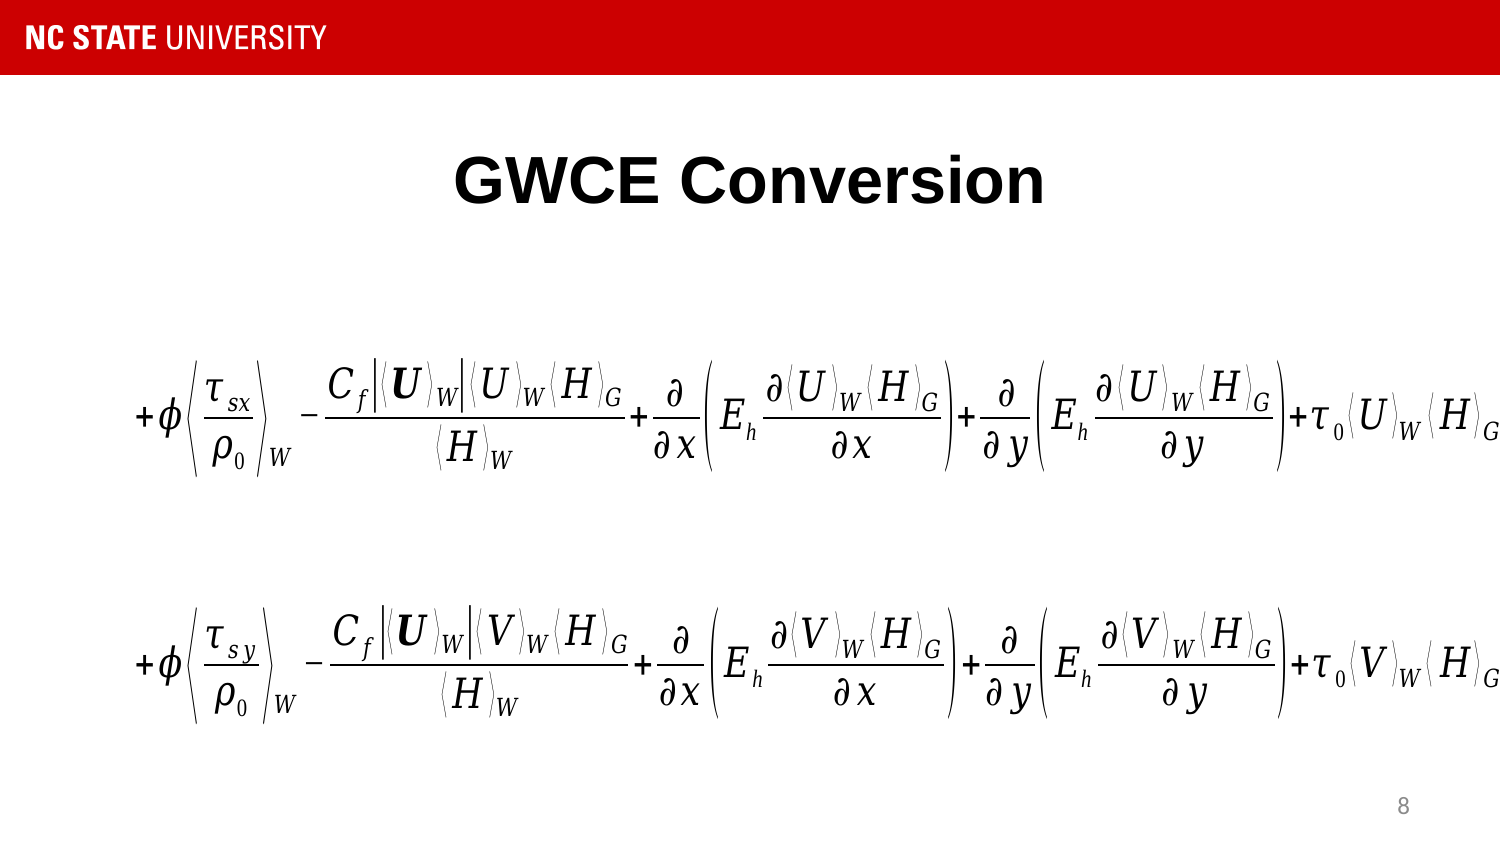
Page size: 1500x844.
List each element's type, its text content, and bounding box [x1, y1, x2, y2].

slide_number 8 [1074, 782, 1425, 827]
title GWCE Conversion [75, 110, 1425, 243]
picture [0, 0, 1500, 75]
